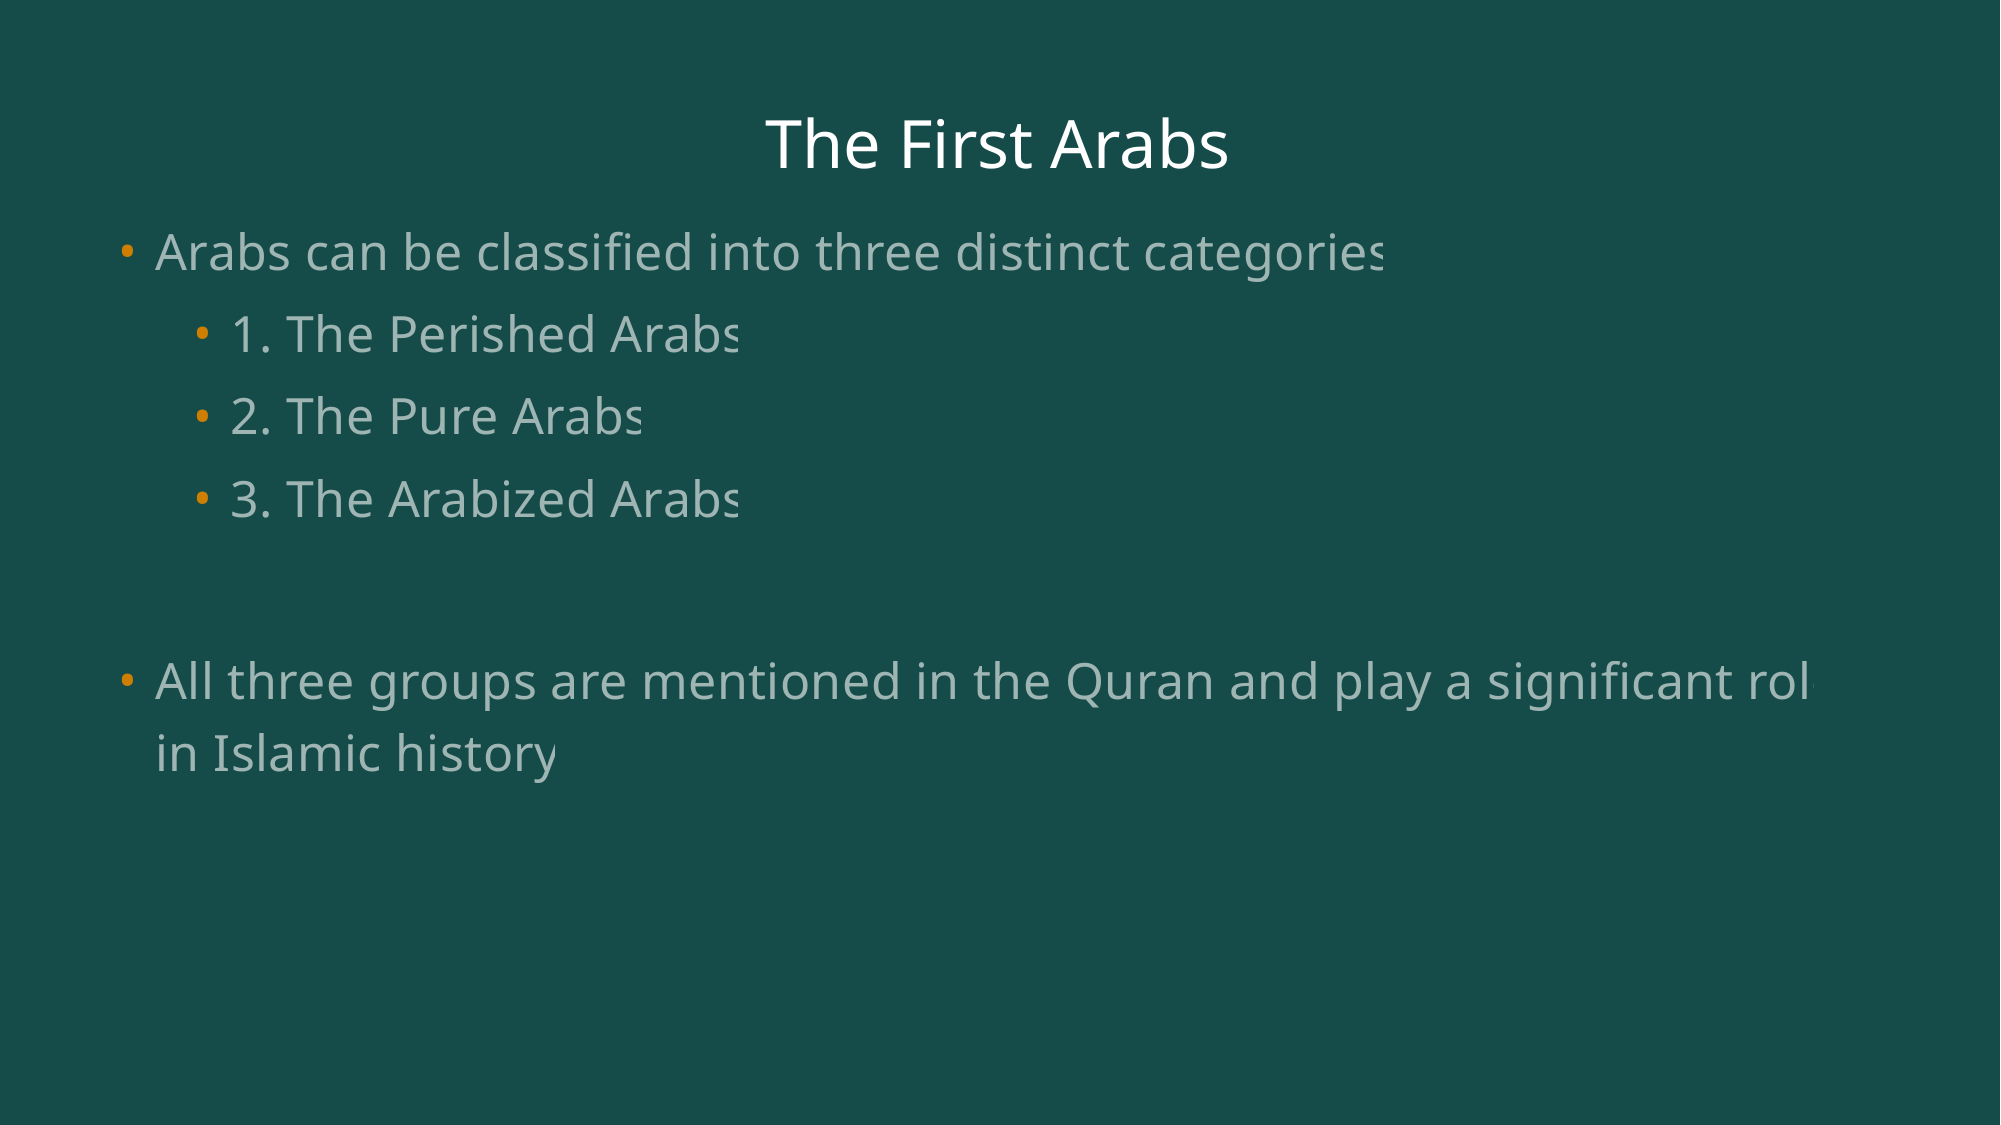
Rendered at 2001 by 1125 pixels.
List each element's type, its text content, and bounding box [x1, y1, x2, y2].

title The First Arabs [118, 101, 1878, 207]
list Arabs can be classified into three distinct categories: 1. The Perished Arabs 2. The Pure Arabs 3. The Arabized Arabs All three groups are mentioned in the Quran and play a significant role in Islamic history [118, 207, 1878, 947]
